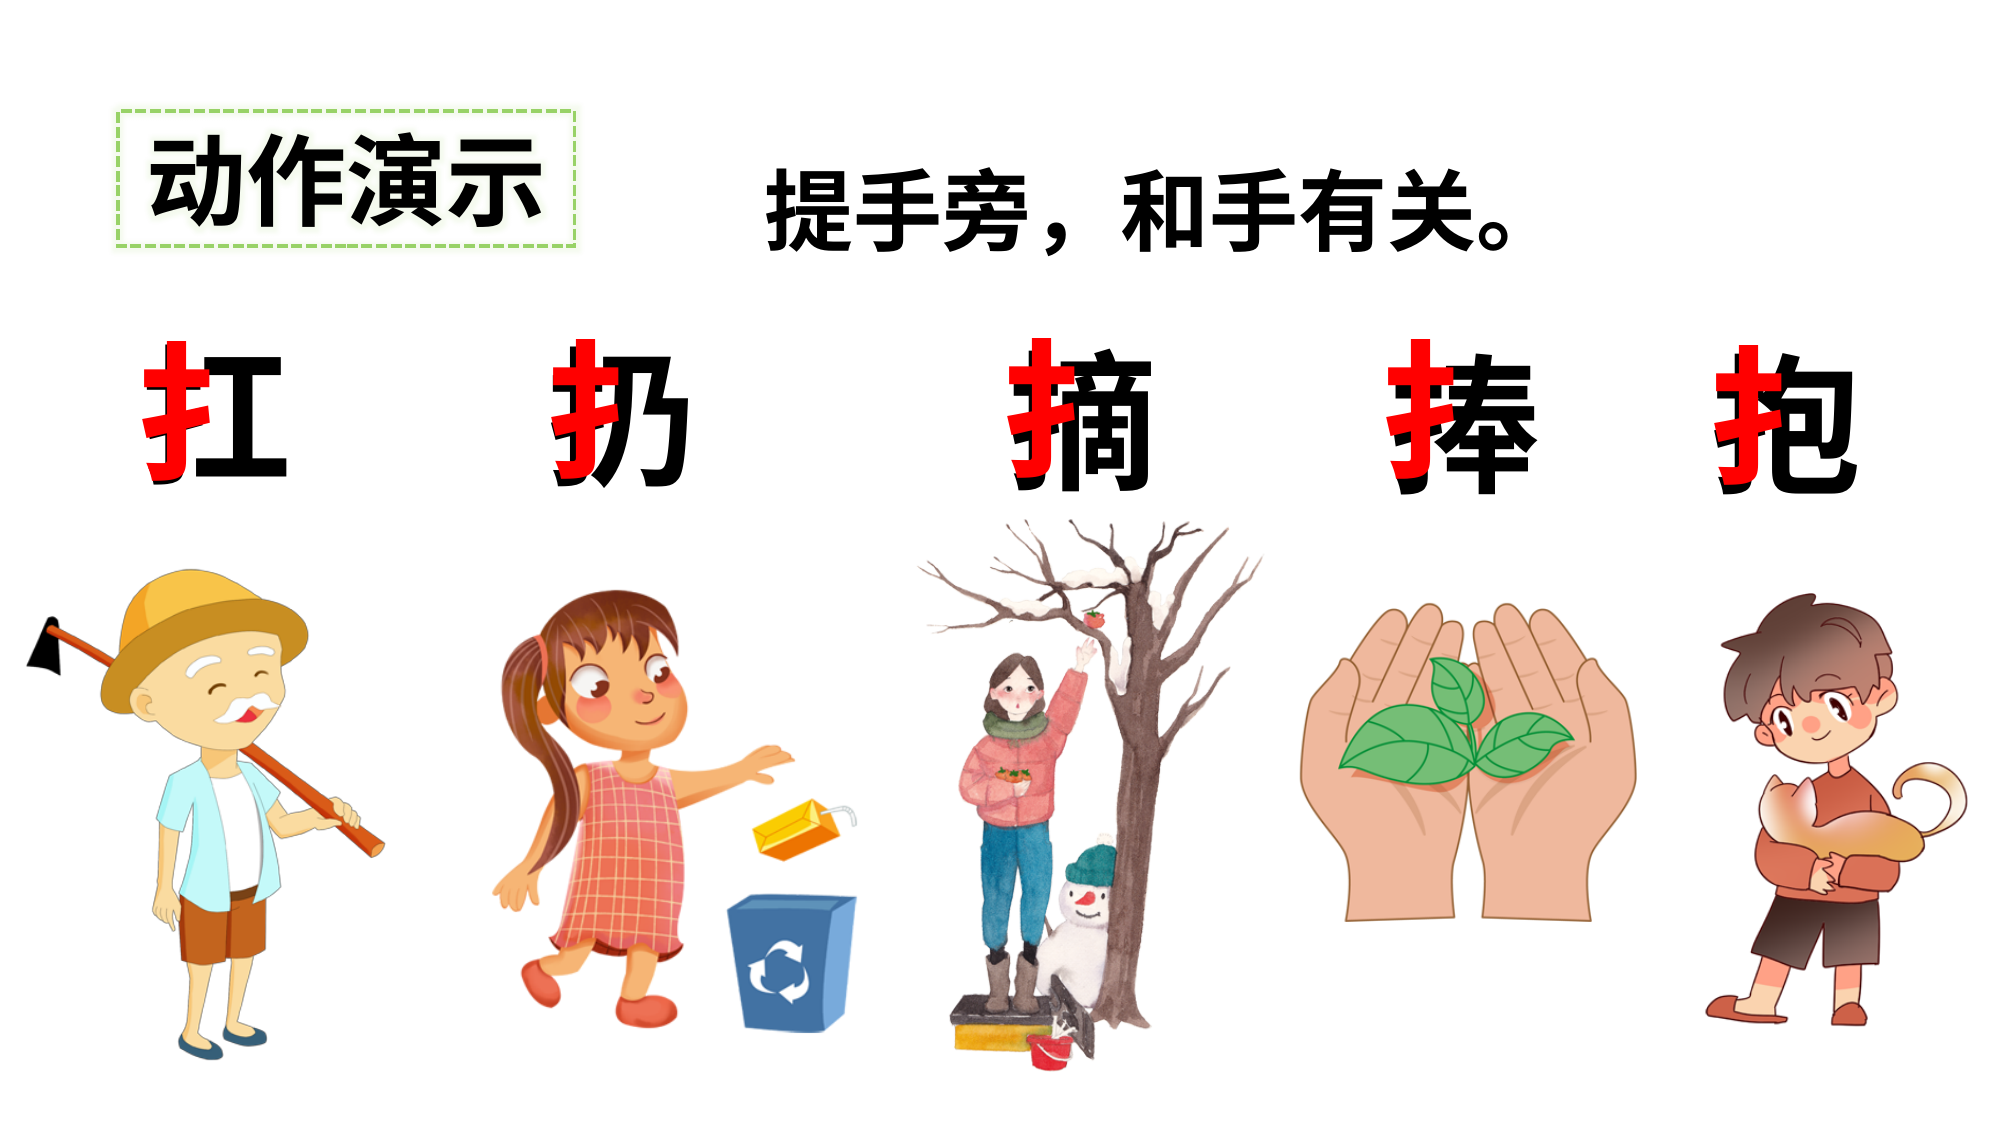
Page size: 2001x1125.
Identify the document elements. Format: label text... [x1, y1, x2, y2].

picture [898, 513, 1268, 1074]
picture [0, 549, 402, 1079]
text_box 扌 [1690, 317, 1871, 513]
text_box 动作演示 [117, 111, 575, 247]
text_box 扌 [527, 311, 708, 507]
picture [1277, 593, 1981, 1030]
text_box 捧 [1375, 323, 1554, 519]
text_box 提手旁，和手有关。 [749, 148, 1764, 270]
text_box 扛 [126, 314, 306, 510]
picture [452, 575, 890, 1052]
text_box 扔 [532, 317, 712, 513]
text_box 摘 [993, 320, 1173, 513]
text_box 扌 [1362, 311, 1543, 507]
text_box 扌 [118, 313, 299, 508]
text_box 扌 [983, 310, 1164, 506]
text_box 抱 [1696, 323, 1876, 519]
